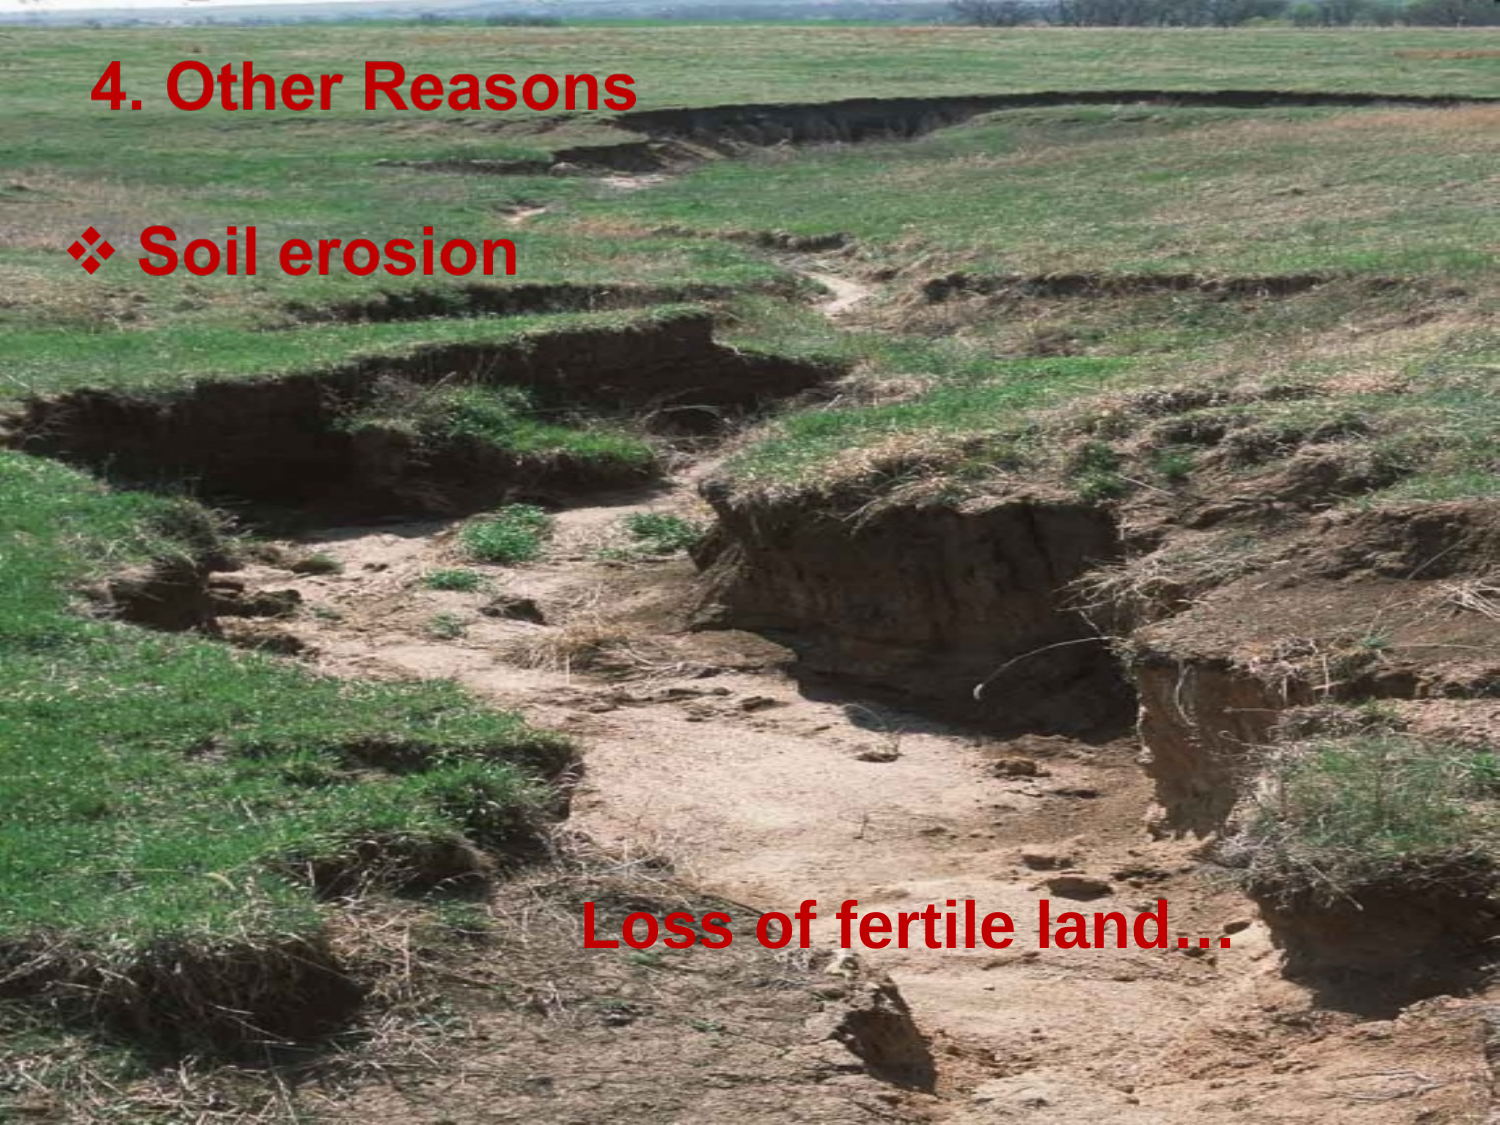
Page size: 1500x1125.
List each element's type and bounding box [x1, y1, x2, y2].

list [0, 0, 1500, 1125]
picture [24, 189, 561, 331]
picture [49, 24, 679, 166]
